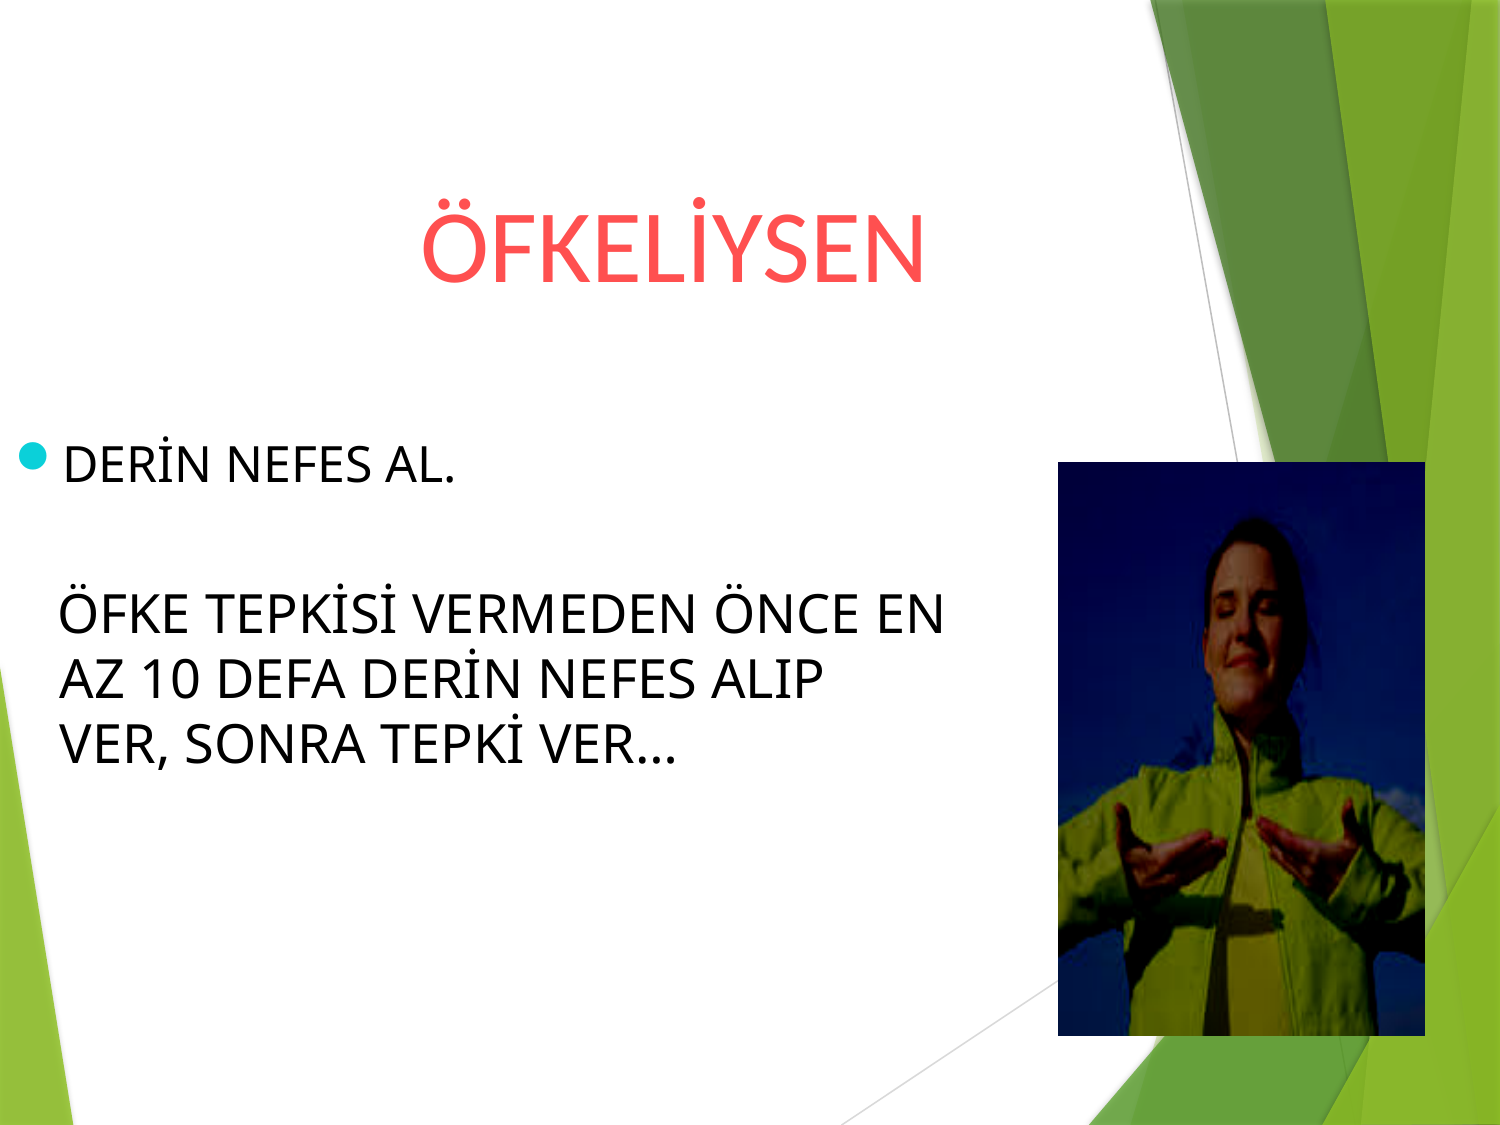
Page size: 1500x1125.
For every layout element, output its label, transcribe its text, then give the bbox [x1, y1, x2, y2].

list DERİN NEFES AL. ÖFKE TEPKİSİ VERMEDEN ÖNCE EN AZ 10 DEFA DERİN NEFES ALIP VER, SONRA TEPKİ VER… [0, 425, 965, 1125]
title ÖFKELİYSEN [0, 115, 1350, 304]
picture [1058, 462, 1426, 1036]
